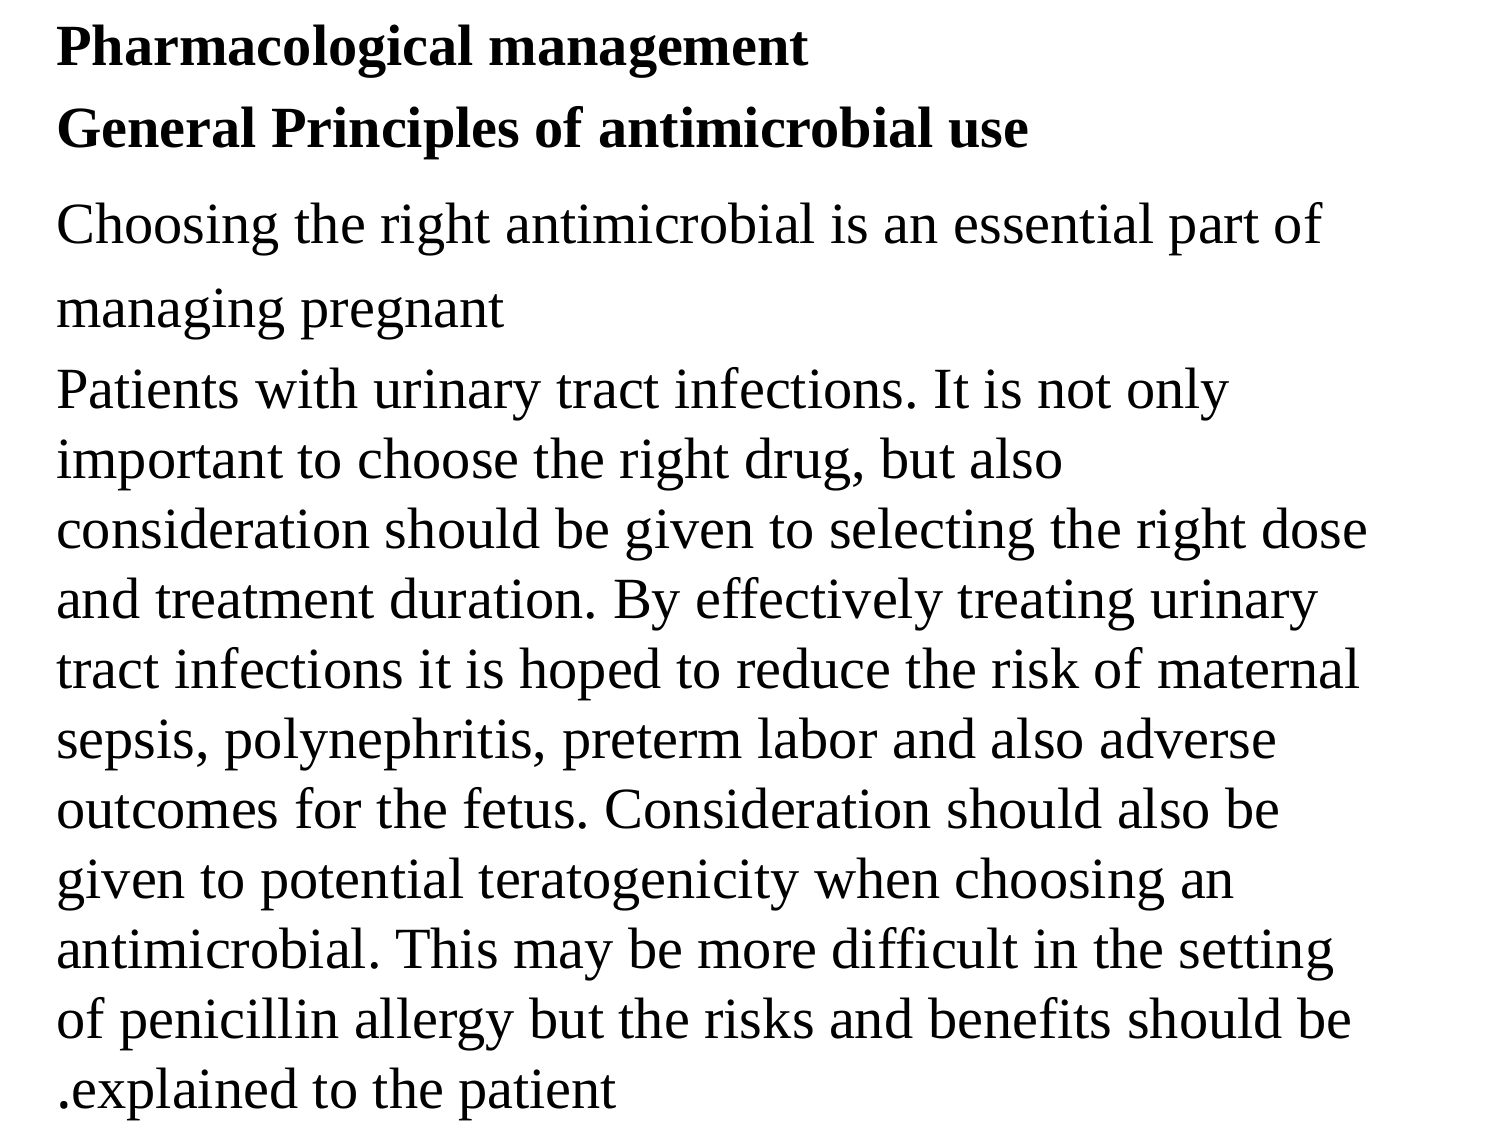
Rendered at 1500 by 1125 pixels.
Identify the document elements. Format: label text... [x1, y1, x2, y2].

list Pharmacological management General Principles of antimicrobial use Choosing the right antimicrobial is an essential part of managing pregnant Patients with urinary tract infections. It is not only important to choose the right drug, but also consideration should be given to selecting the right dose and treatment duration. By effectively treating urinary tract infections it is hoped to reduce the risk of maternal sepsis, polynephritis, preterm labor and also adverse outcomes for the fetus. Consideration should also be given to potential teratogenicity when choosing an antimicrobial. This may be more difficult in the setting of penicillin allergy but the risks and benefits should be explained to the patient. [41, 0, 1459, 1005]
